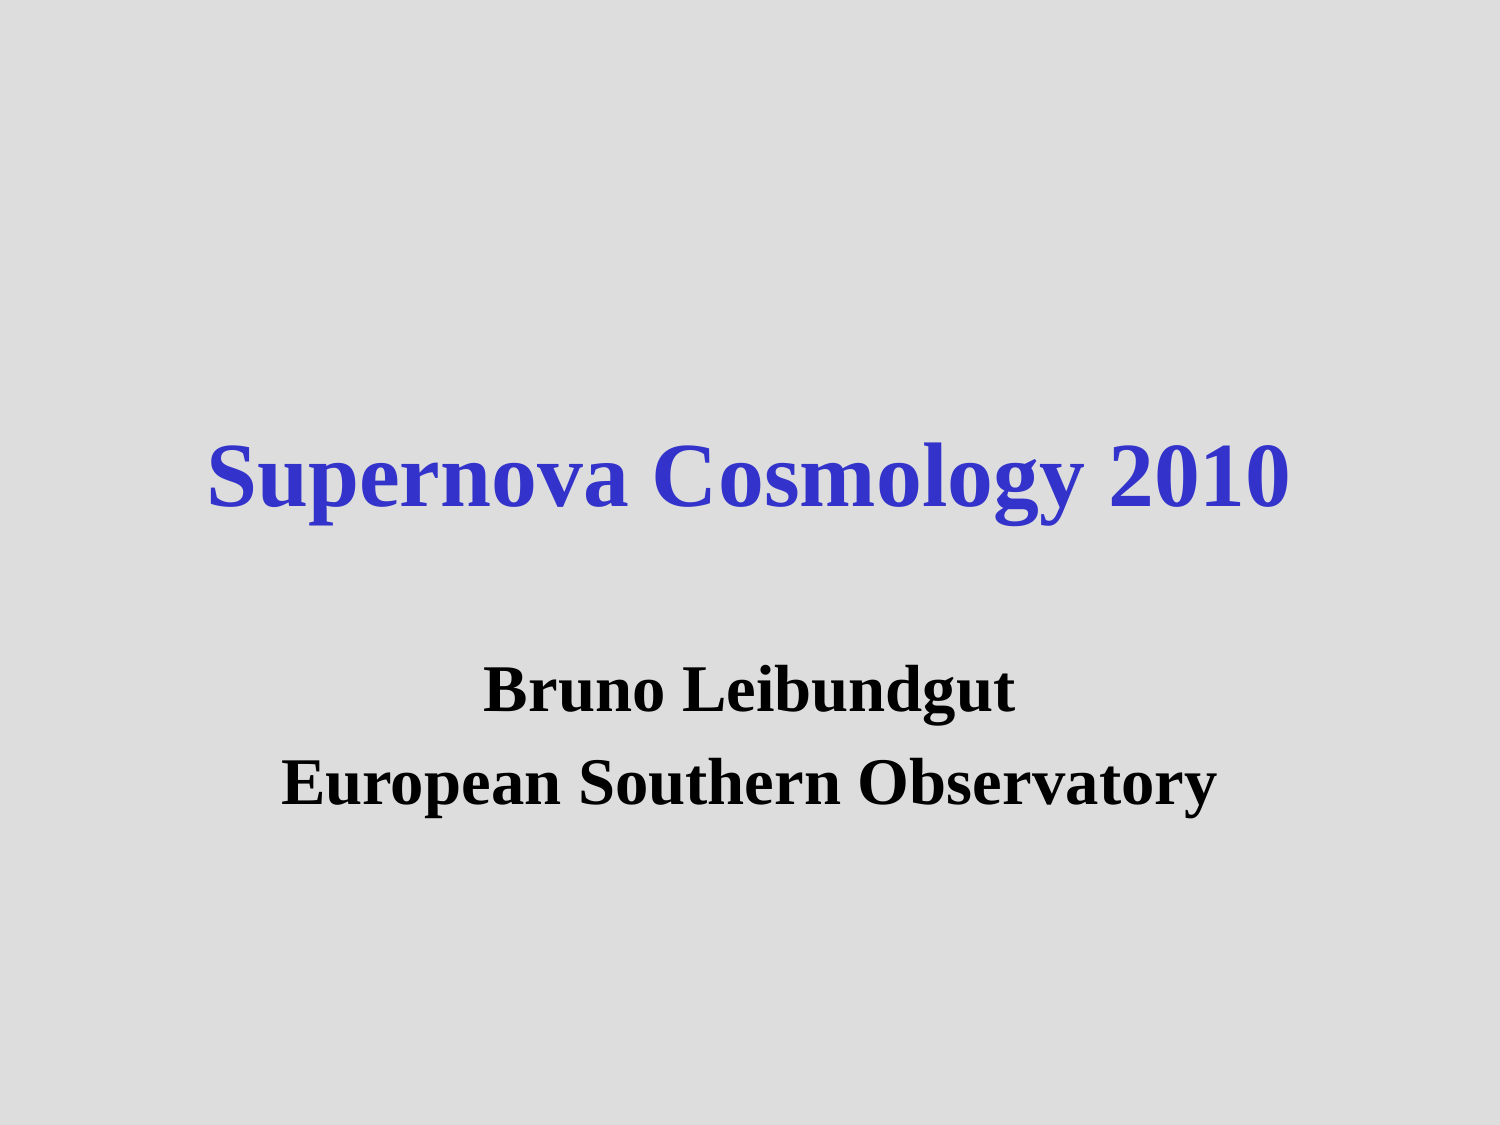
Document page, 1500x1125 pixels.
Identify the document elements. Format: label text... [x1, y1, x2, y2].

title Supernova Cosmology 2010 [112, 349, 1388, 591]
subtitle Bruno Leibundgut European Southern Observatory [224, 637, 1276, 926]
